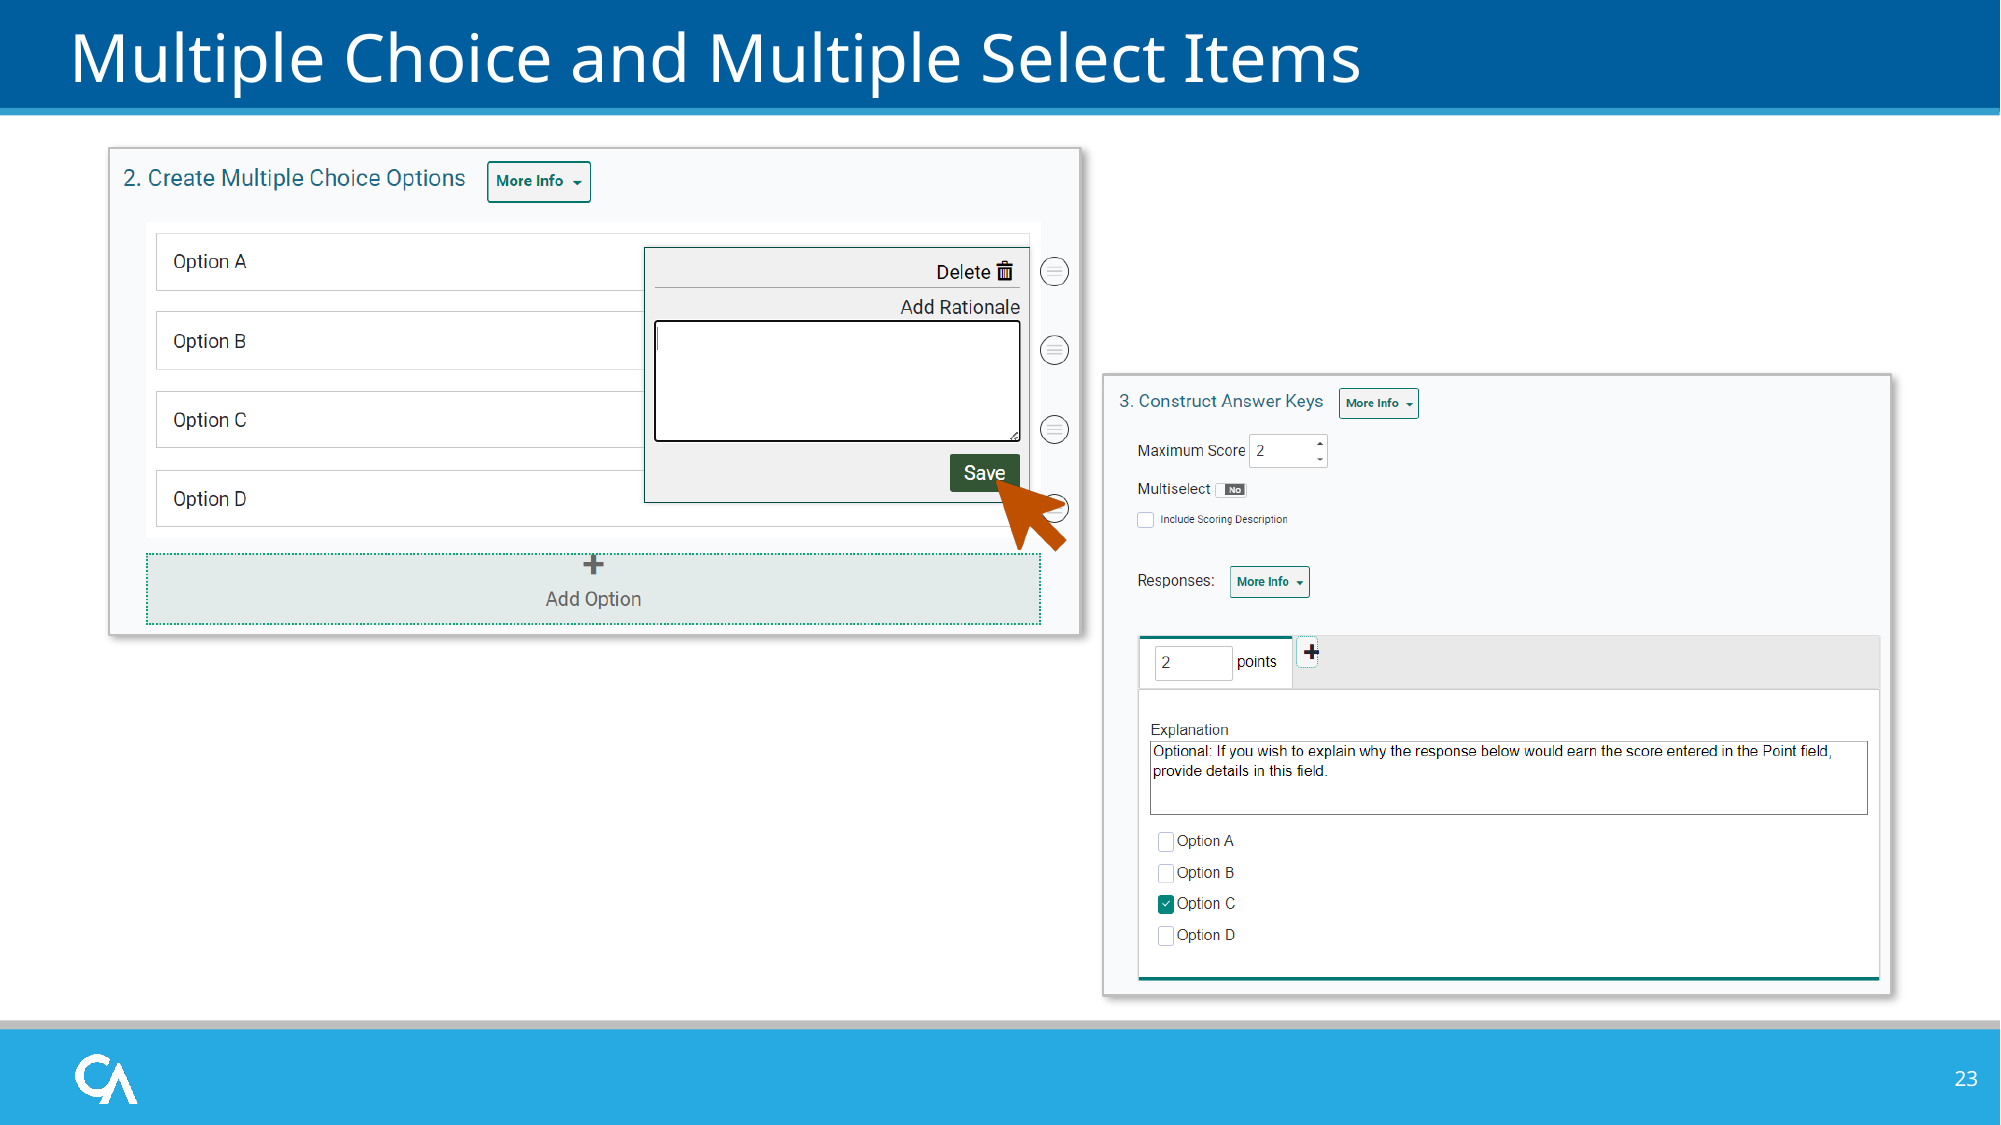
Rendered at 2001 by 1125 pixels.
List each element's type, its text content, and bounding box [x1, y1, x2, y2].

picture [75, 1054, 138, 1104]
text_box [109, 148, 1092, 634]
slide_number 23 [1877, 1057, 1993, 1103]
picture [1104, 375, 1891, 995]
title Multiple Choice and Multiple Select Items [69, 10, 1935, 96]
